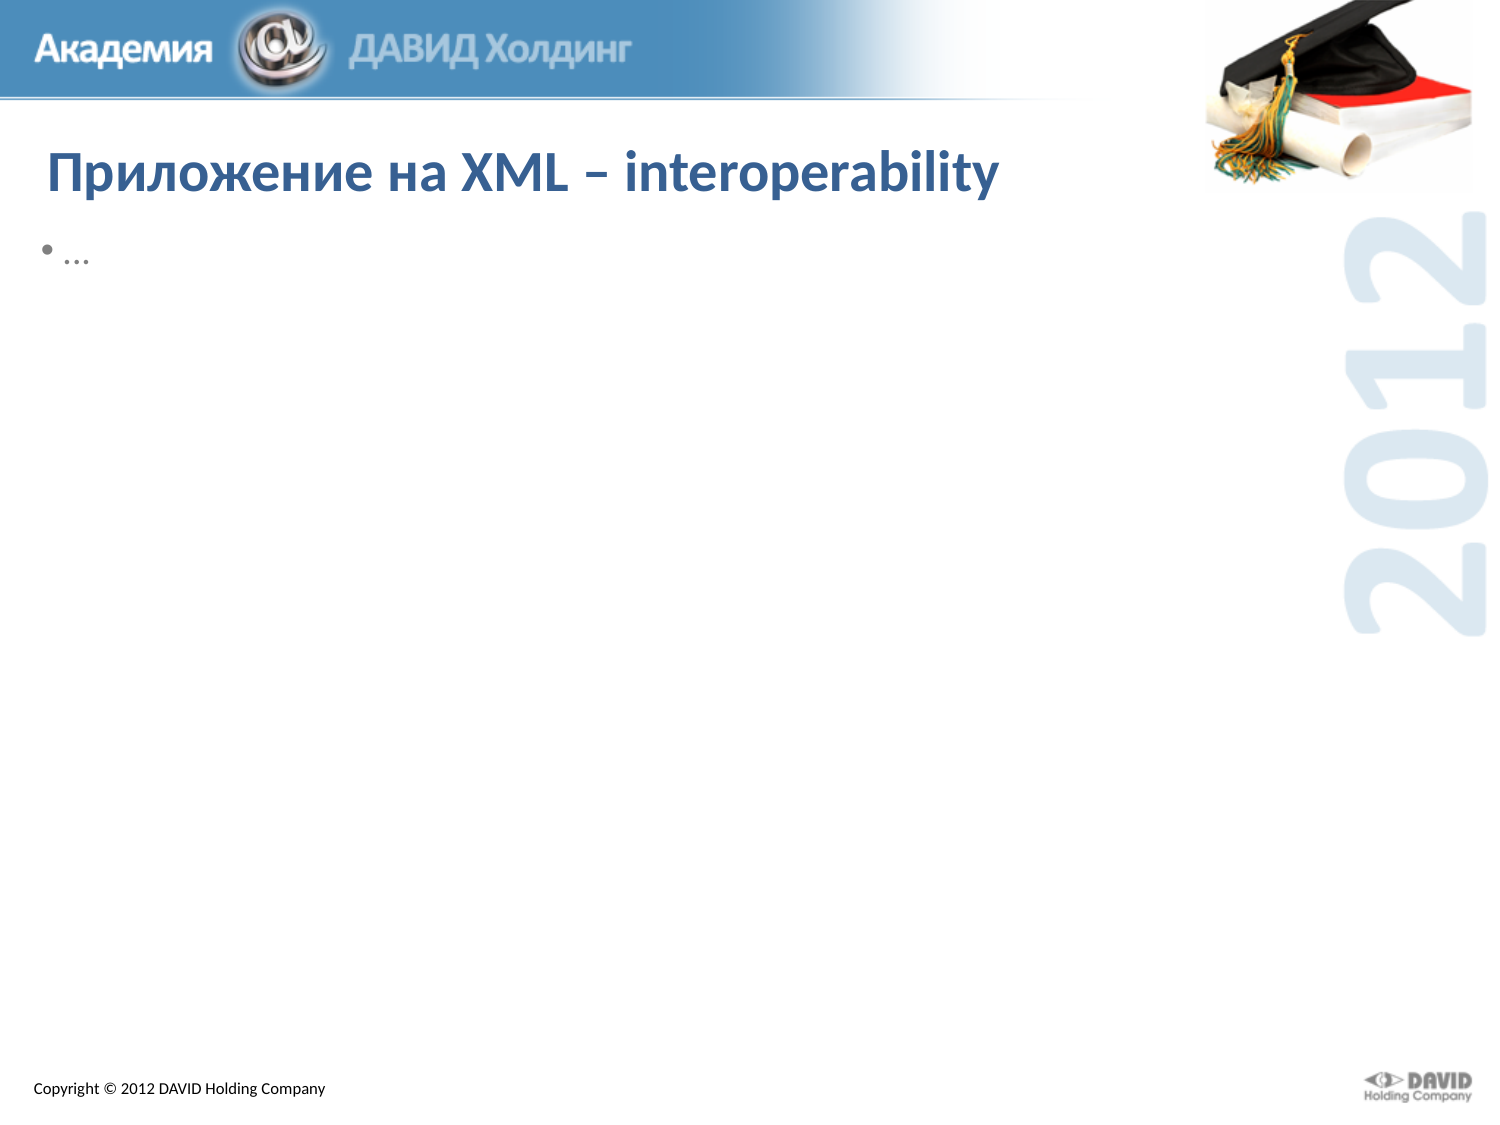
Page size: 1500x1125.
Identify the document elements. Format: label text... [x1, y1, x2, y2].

picture [0, 0, 1500, 1125]
text_box Приложение на XML – interoperability [32, 125, 1015, 211]
text_box ... [25, 219, 1444, 280]
